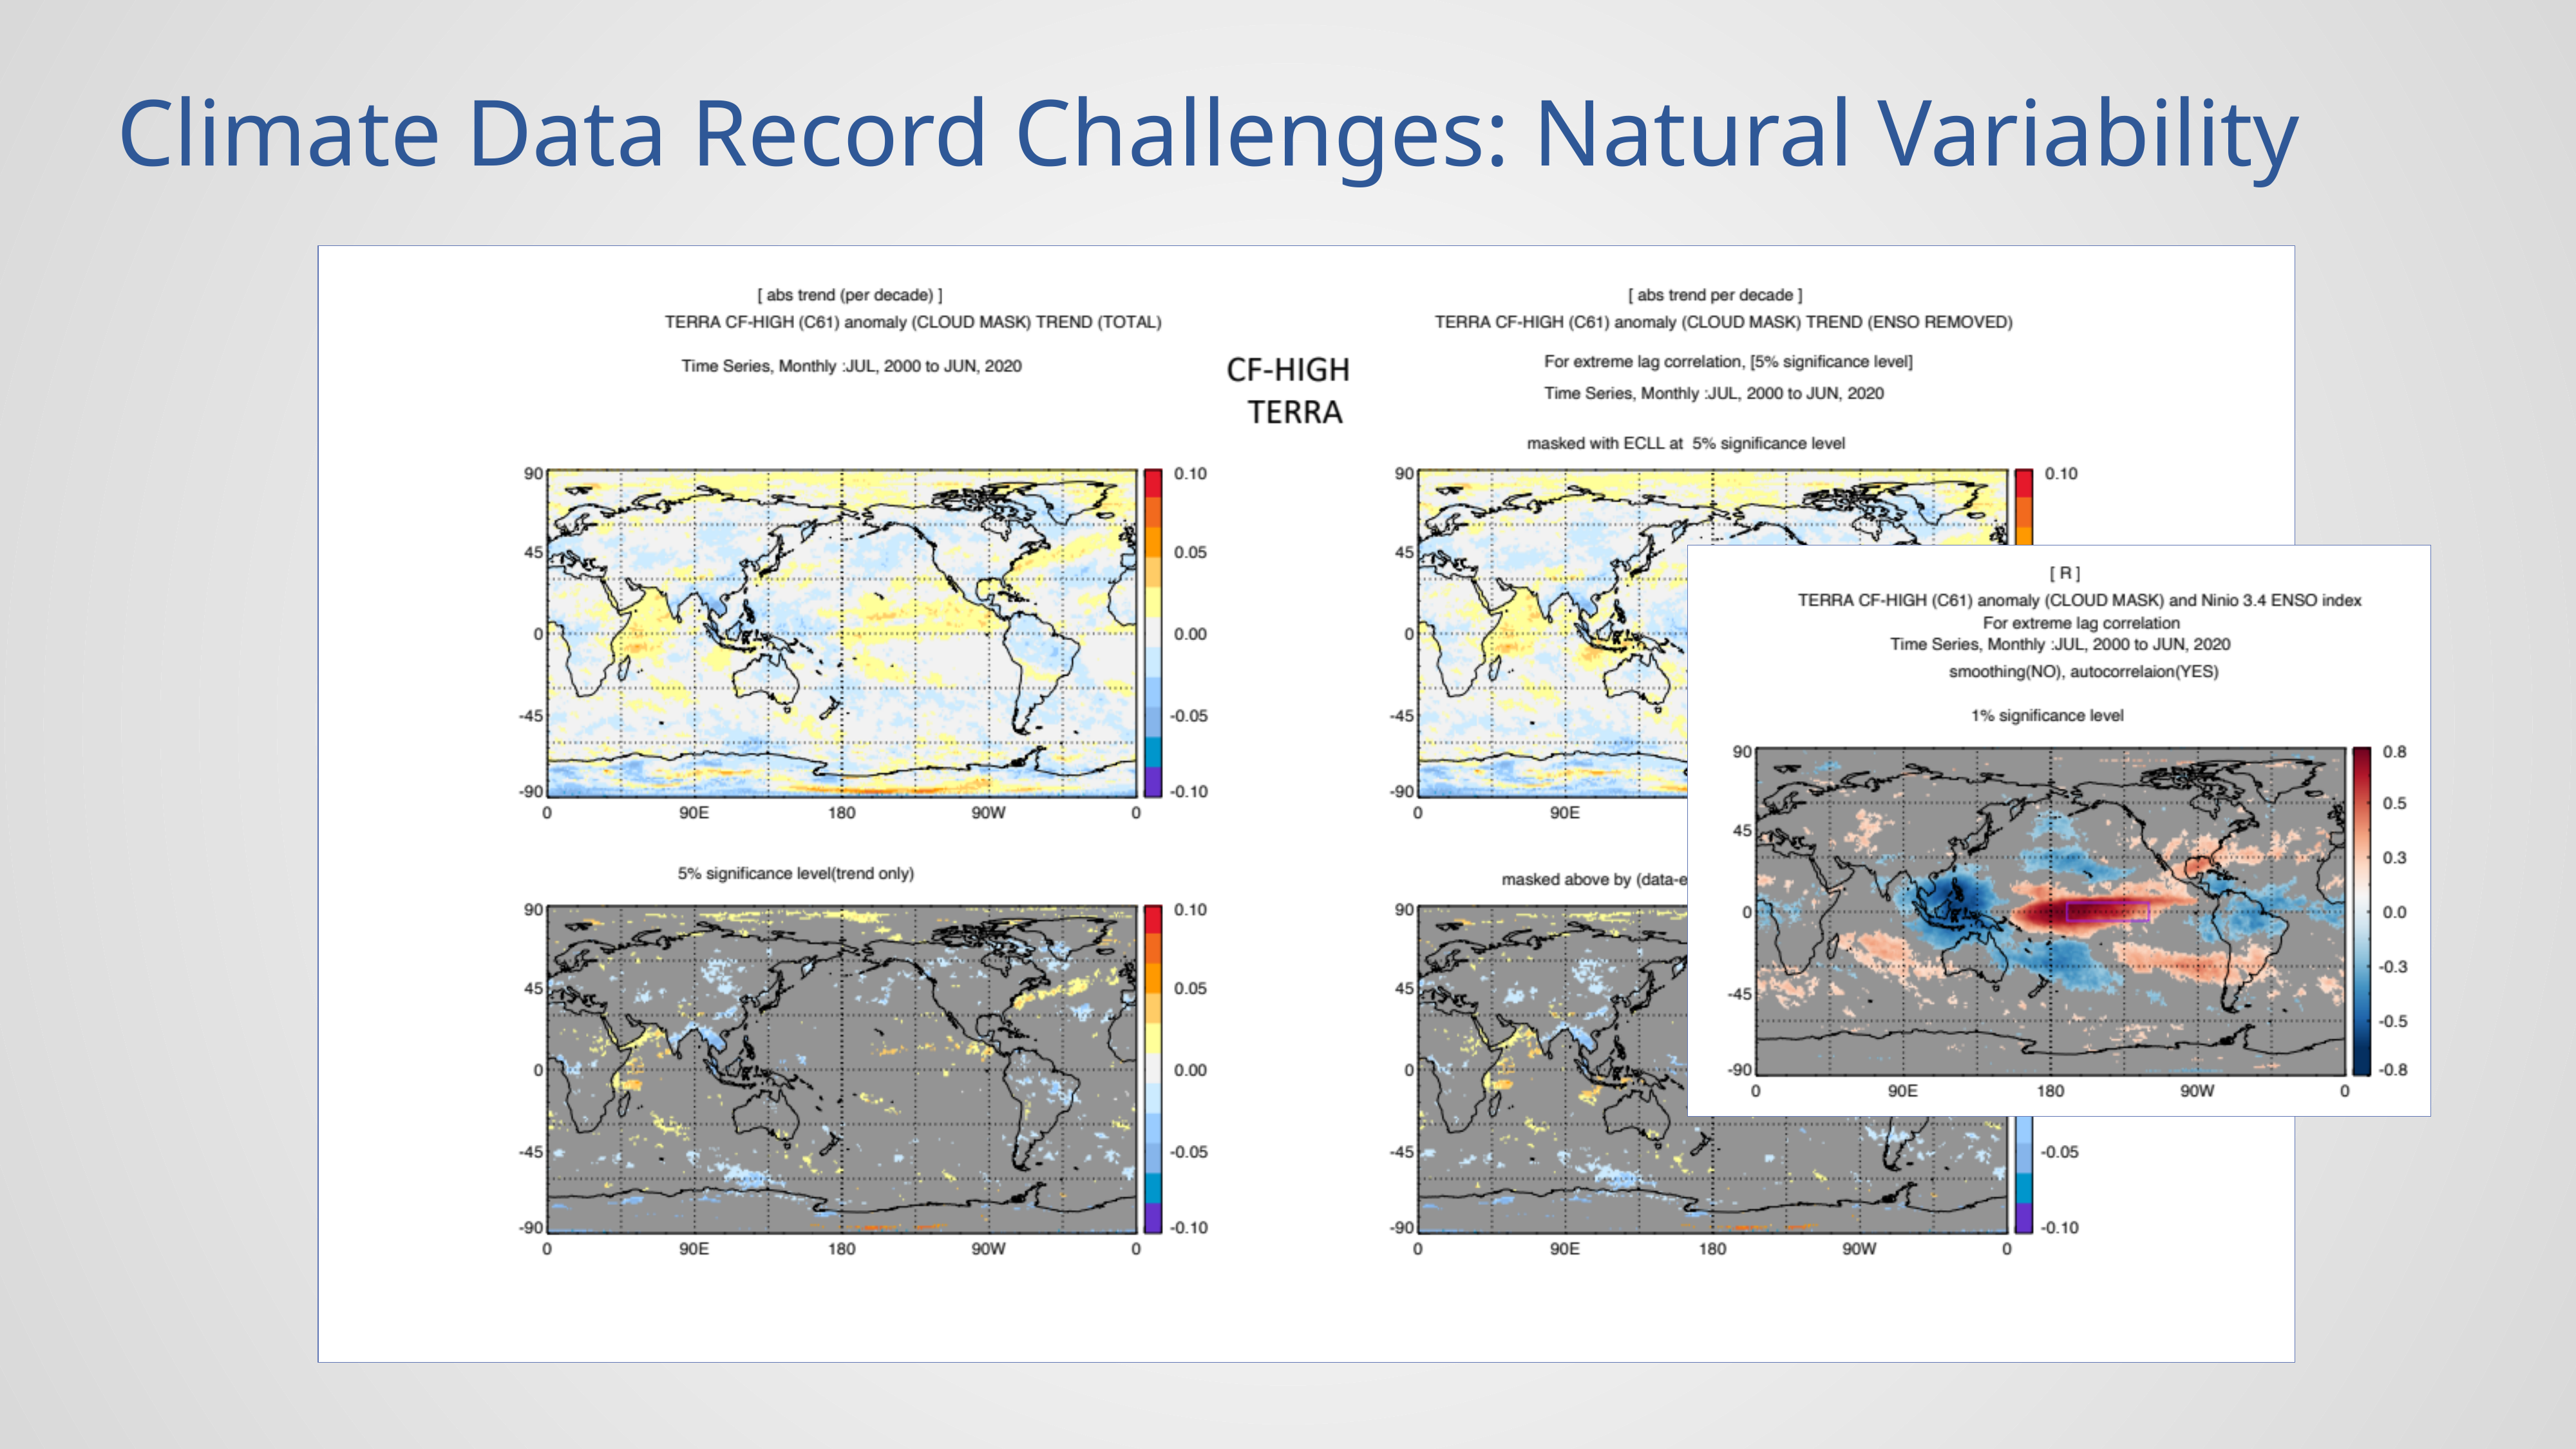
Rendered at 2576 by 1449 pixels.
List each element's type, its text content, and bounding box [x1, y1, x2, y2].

text_box Climate Data Record Challenges: Natural Variability [98, 55, 2456, 299]
text_box [317, 299, 2295, 1363]
picture [341, 252, 2431, 1340]
